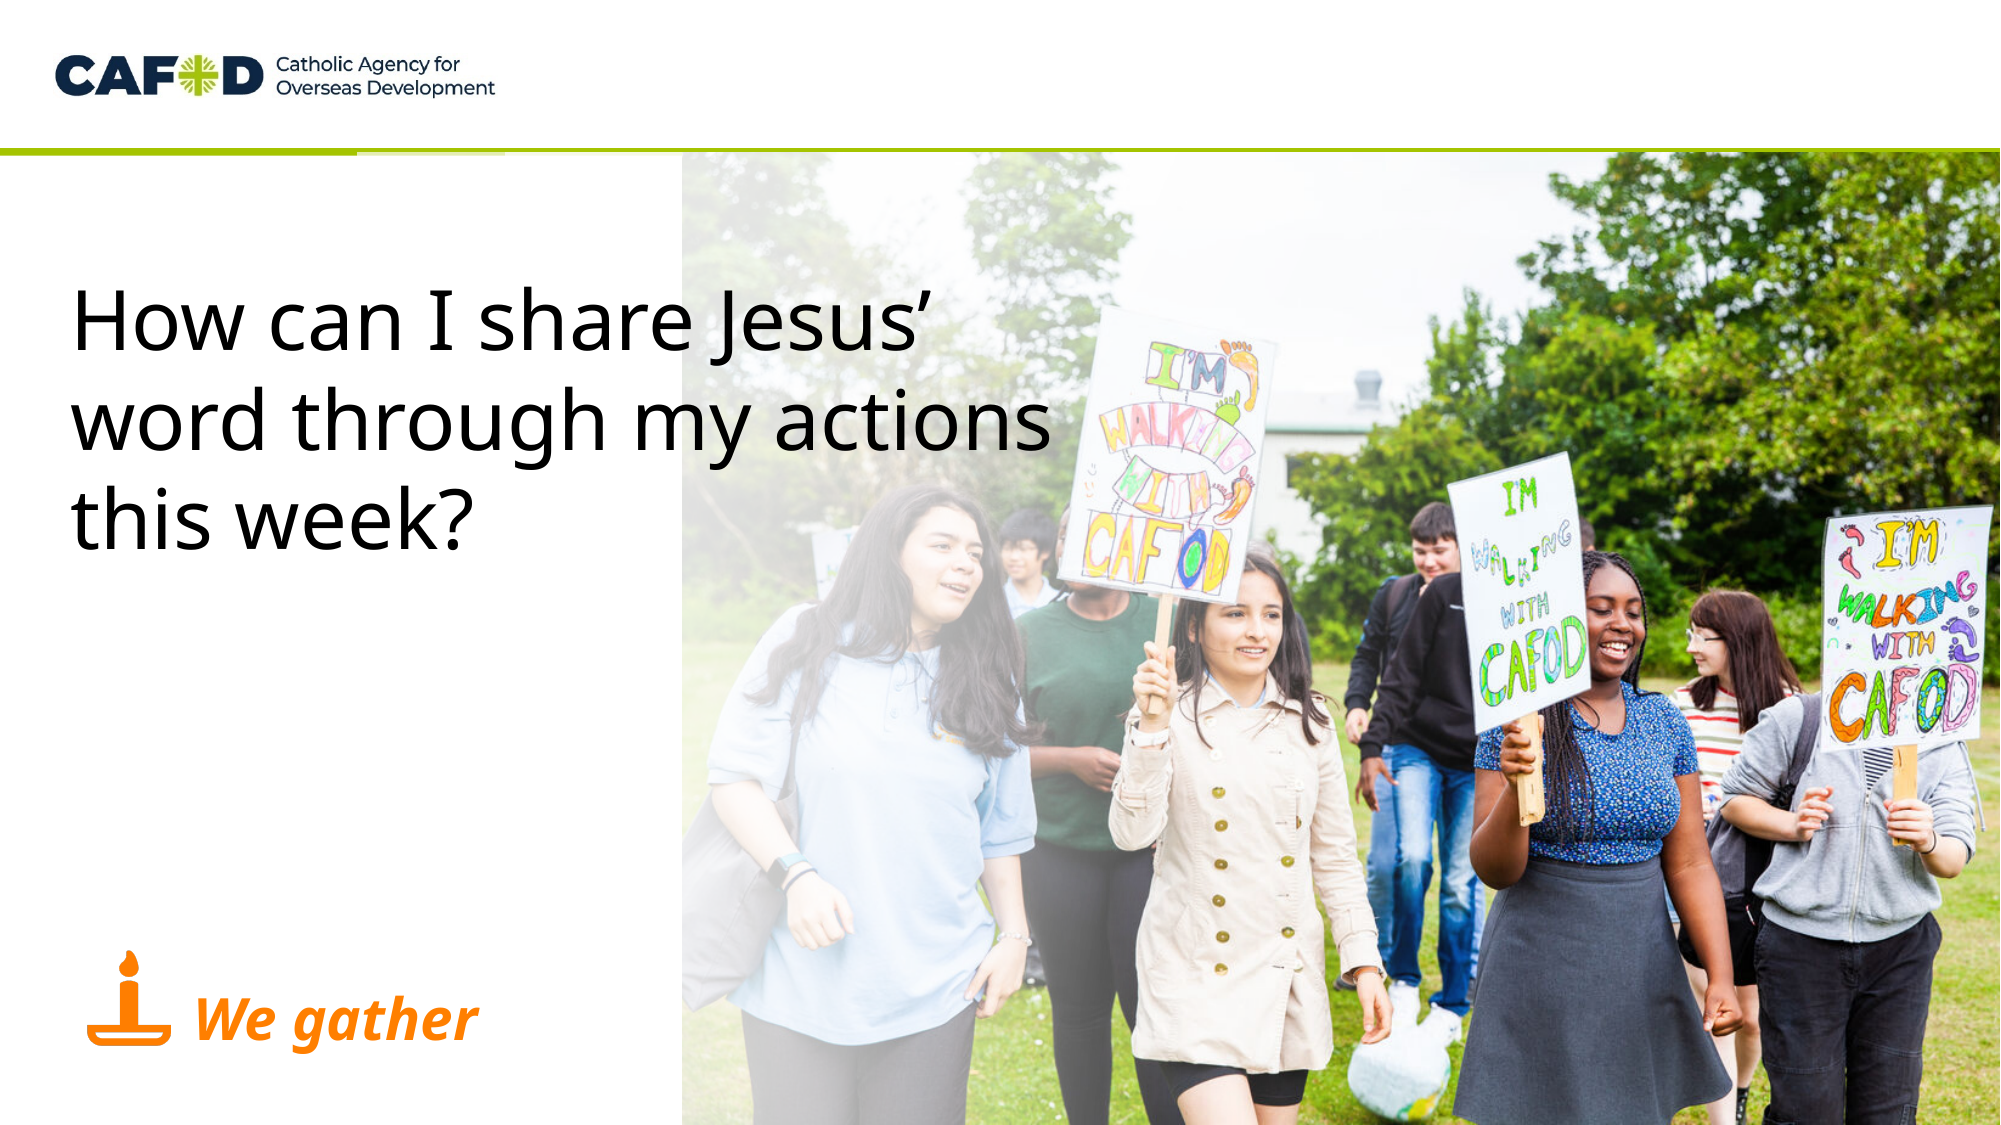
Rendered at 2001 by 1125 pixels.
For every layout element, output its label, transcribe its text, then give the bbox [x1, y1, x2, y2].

picture [53, 53, 498, 99]
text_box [64, 939, 618, 1076]
text_box How can I share Jesus’ word through my actions this week? [55, 259, 357, 563]
picture [357, 152, 2000, 1125]
